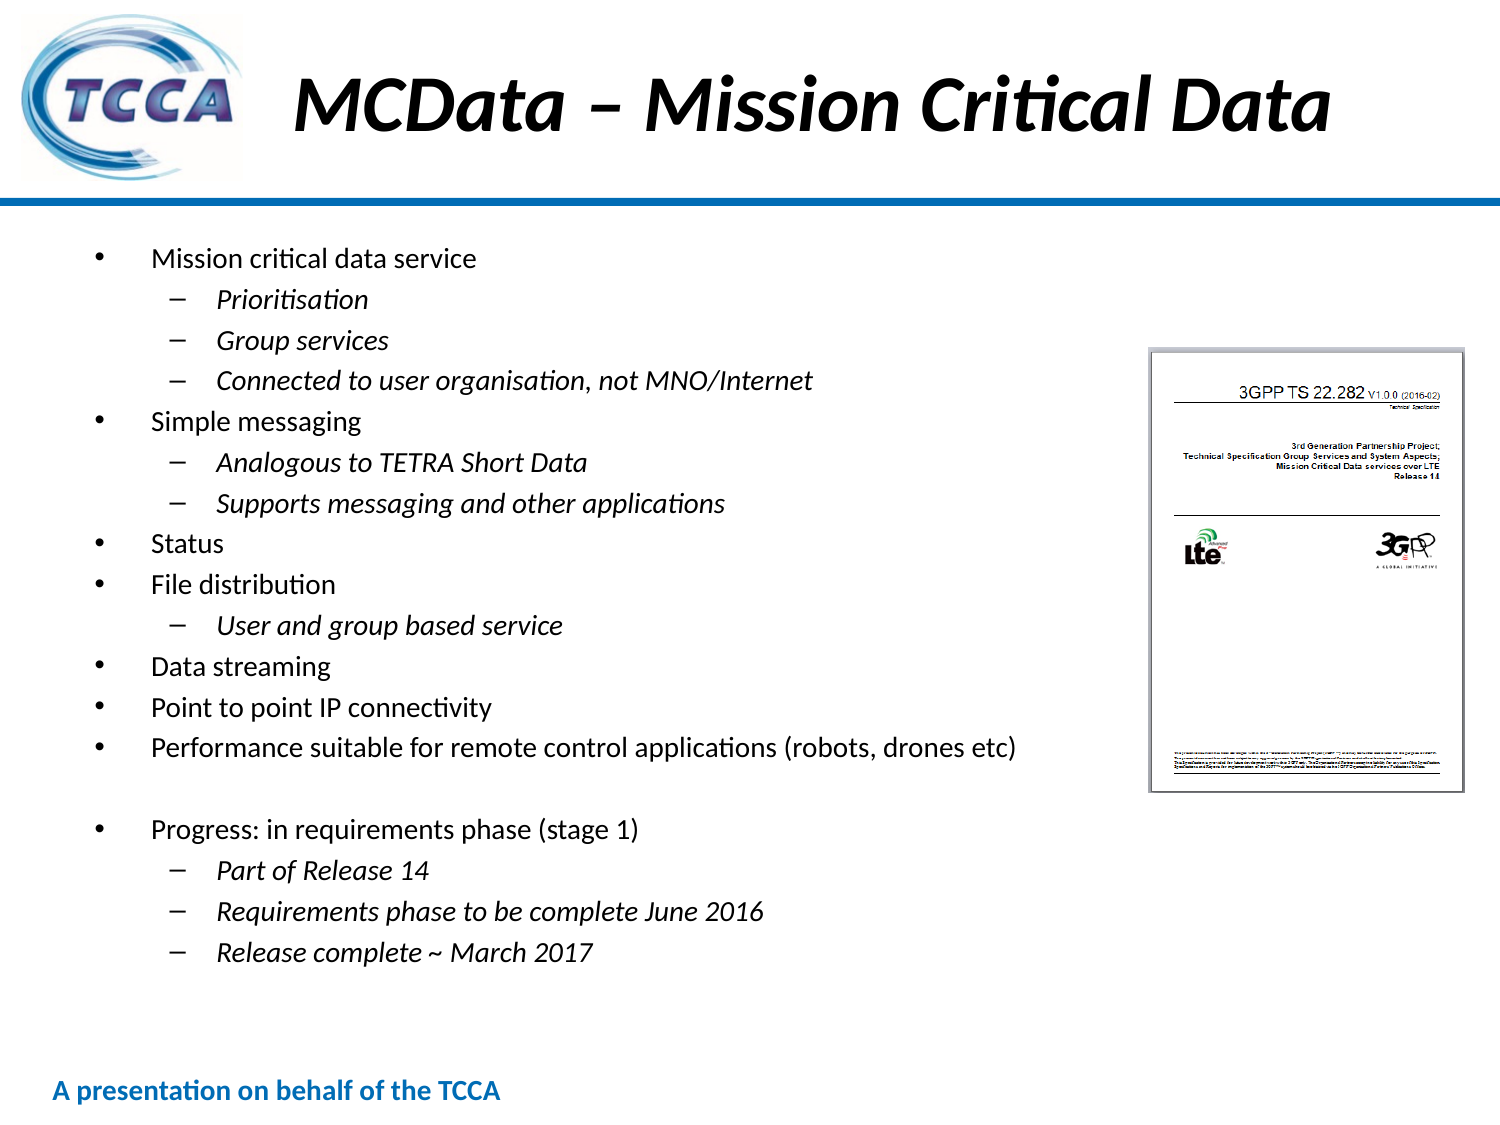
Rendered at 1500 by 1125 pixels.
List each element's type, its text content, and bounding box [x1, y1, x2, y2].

list Mission critical data service Prioritisation Group services Connected to user organisation, not MNO/Internet Simple messaging Analogous to TETRA Short Data Supports messaging and other applications Status File distribution User and group based service Data streaming Point to point IP connectivity Performance suitable for remote control applications (robots, drones etc) Progress: in requirements phase (stage 1) Part of Release 14 Requirements phase to be complete June 2016 Release complete ~ March 2017 [79, 231, 1128, 826]
picture [21, 14, 243, 181]
title MCData – Mission Critical Data [277, 5, 1475, 194]
picture [1148, 347, 1465, 793]
